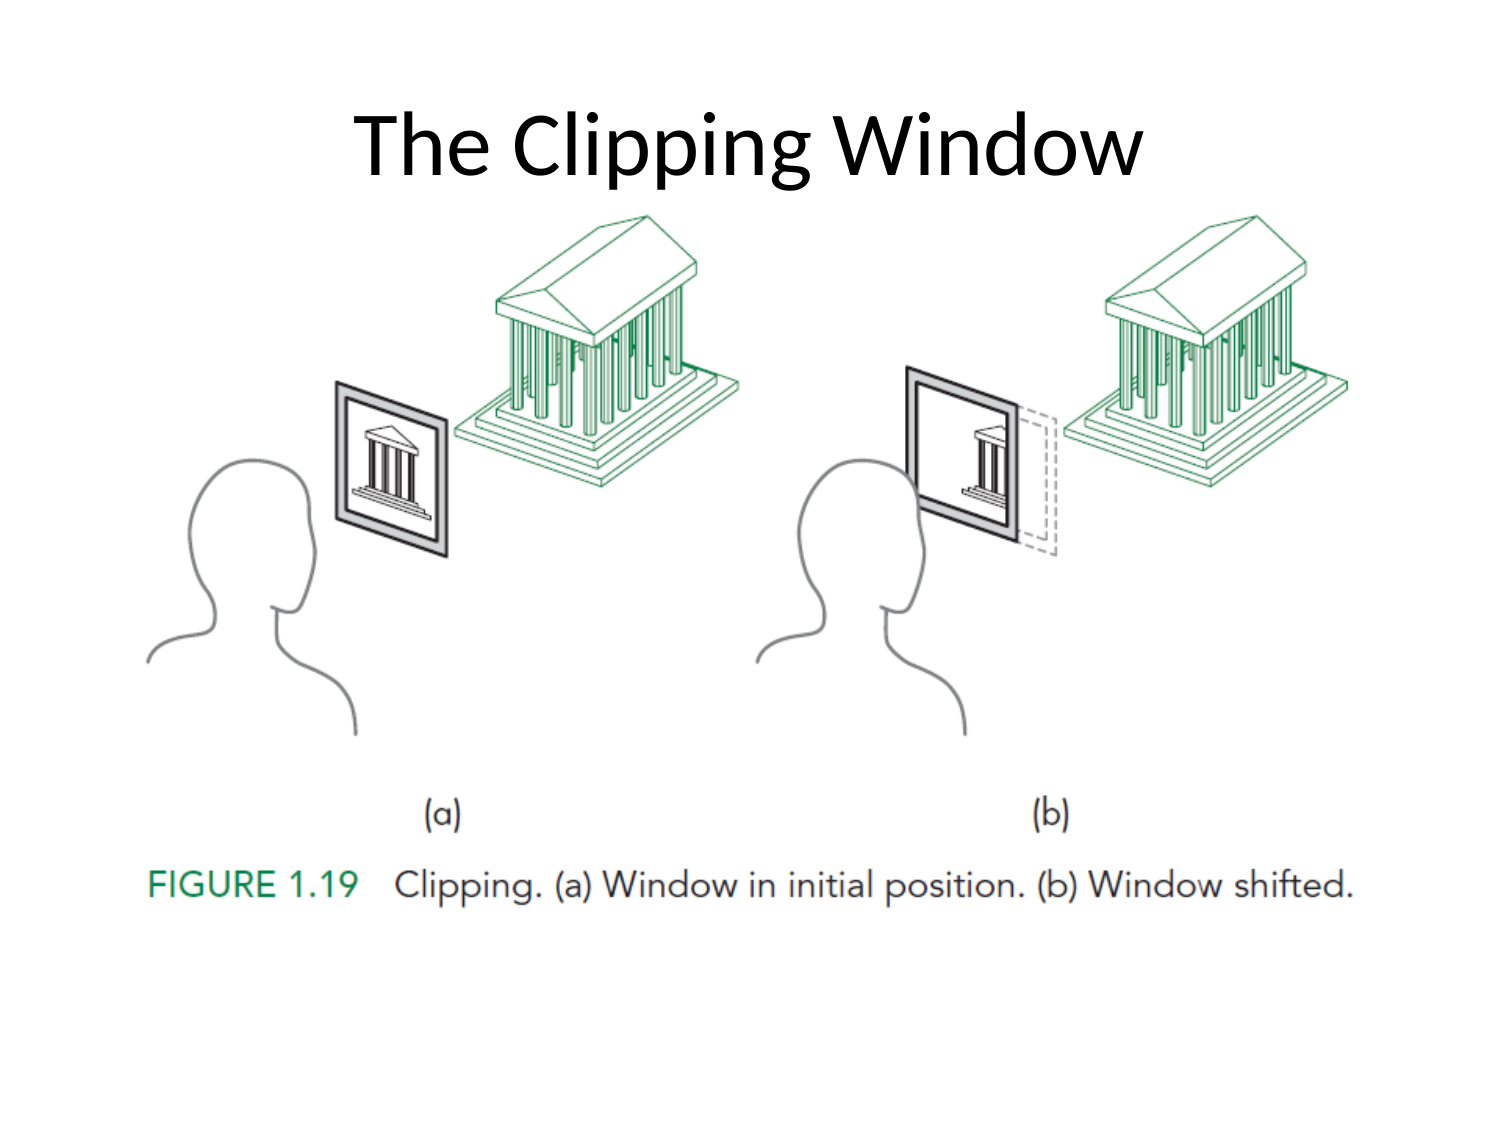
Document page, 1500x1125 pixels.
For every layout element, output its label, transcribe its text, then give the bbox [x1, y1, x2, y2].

text_box The Clipping Window [75, 45, 1425, 233]
picture [144, 212, 1356, 913]
